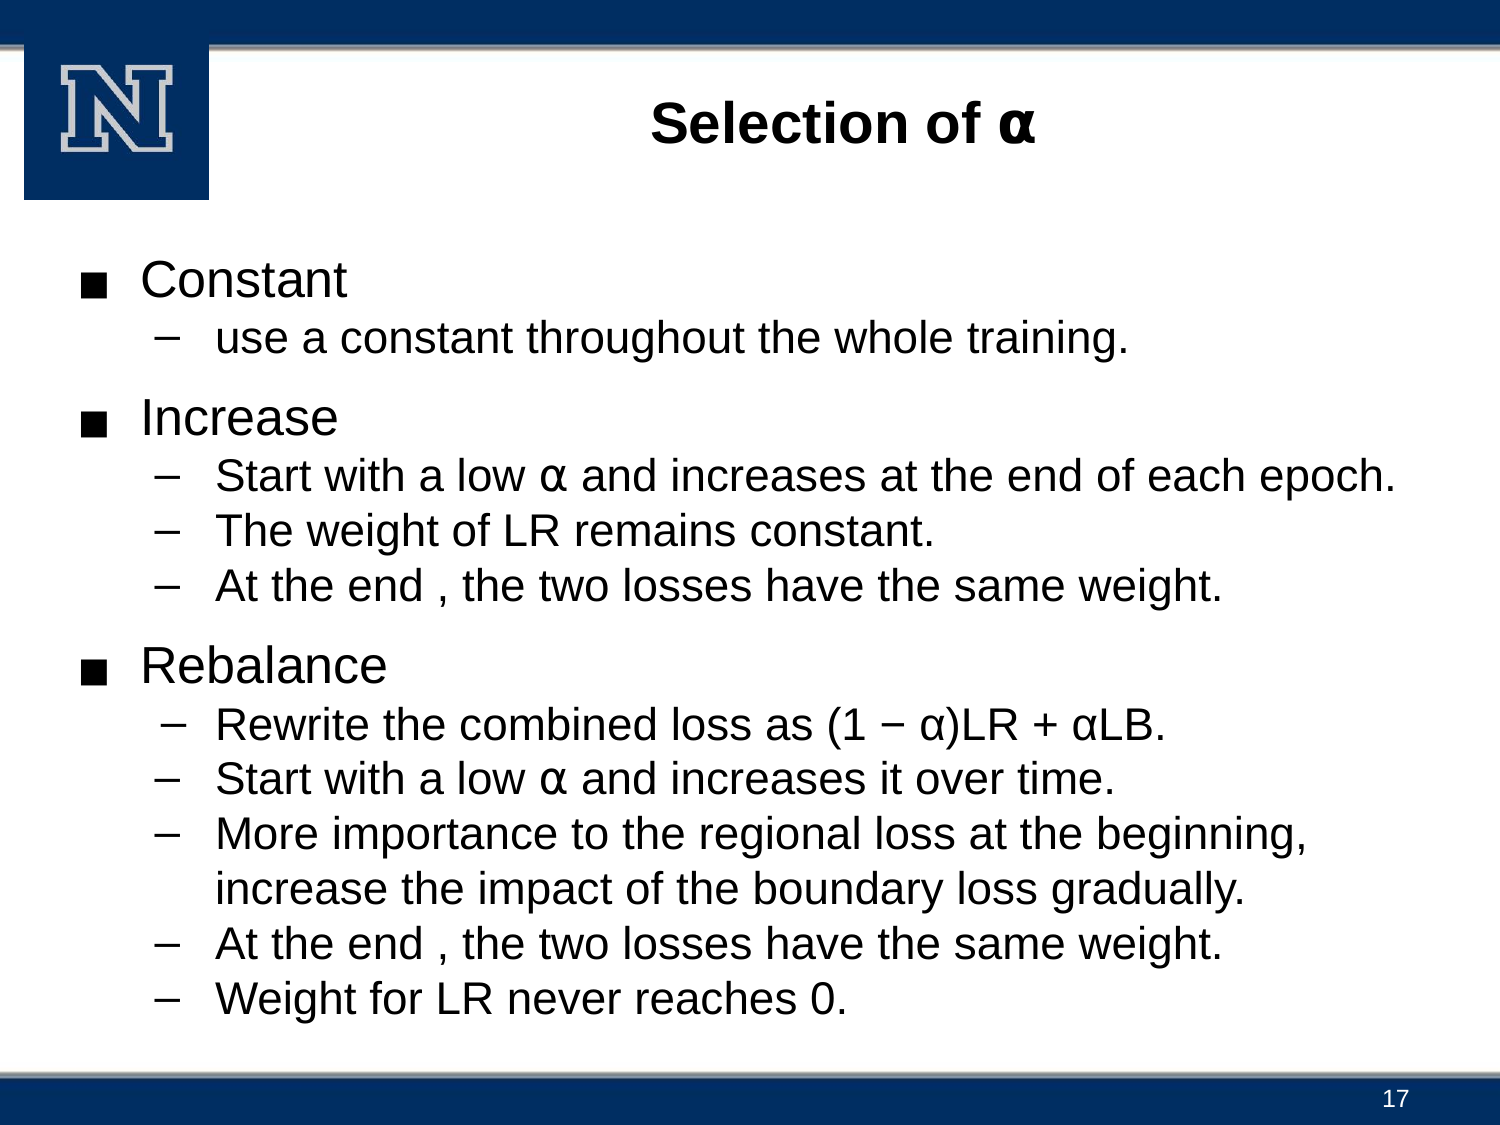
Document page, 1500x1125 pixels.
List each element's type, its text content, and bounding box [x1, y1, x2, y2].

title Selection of ⍺ [237, 62, 1450, 188]
picture [0, 1062, 1500, 1125]
picture [0, 0, 1500, 200]
list Constant use a constant throughout the whole training. Increase Start with a low ⍺ and increases at the end of each epoch. The weight of LR remains constant. At the end , the two losses have the same weight. Rebalance Rewrite the combined loss as (1 − α)LR + αLB. Start with a low ⍺ and increases it over time. More importance to the regional loss at the beginning, increase the impact of the boundary loss gradually. At the end , the two losses have the same weight. Weight for LR never reaches 0. [50, 237, 1490, 1063]
slide_number ‹#› [1074, 1074, 1425, 1119]
